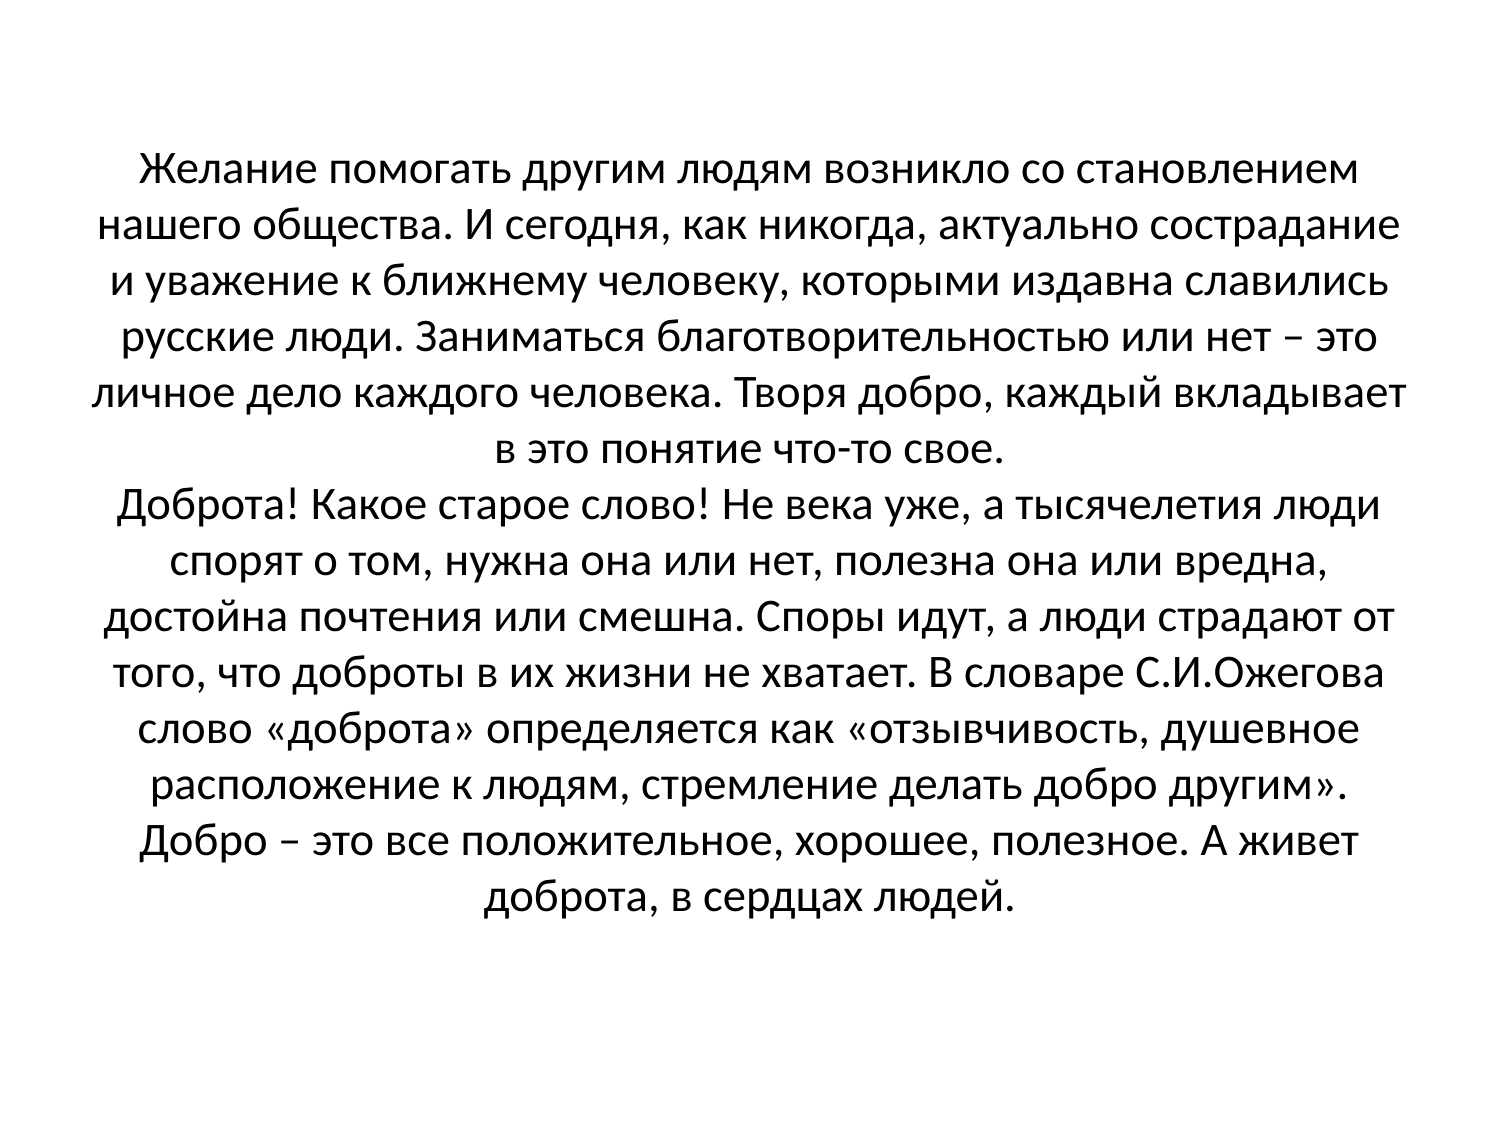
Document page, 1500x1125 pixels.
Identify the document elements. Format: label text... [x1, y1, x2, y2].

title Желание помогать другим людям возникло со становлением нашего общества. И сегодня, как никогда, актуально сострадание и уважение к ближнему человеку, которыми издавна славились русские люди. Заниматься благотворительностью или нет – это личное дело каждого человека. Творя добро, каждый вкладывает в это понятие что-то свое. Доброта! Какое старое слово! Не века уже, а тысячелетия люди спорят о том, нужна она или нет, полезна она или вредна, достойна почтения или смешна. Споры идут, а люди страдают от того, что доброты в их жизни не хватает. В словаре С.И.Ожегова слово «доброта» определяется как «отзывчивость, душевное расположение к людям, стремление делать добро другим». Добро – это все положительное, хорошее, полезное. А живет доброта, в сердцах людей. [75, 101, 1425, 1047]
